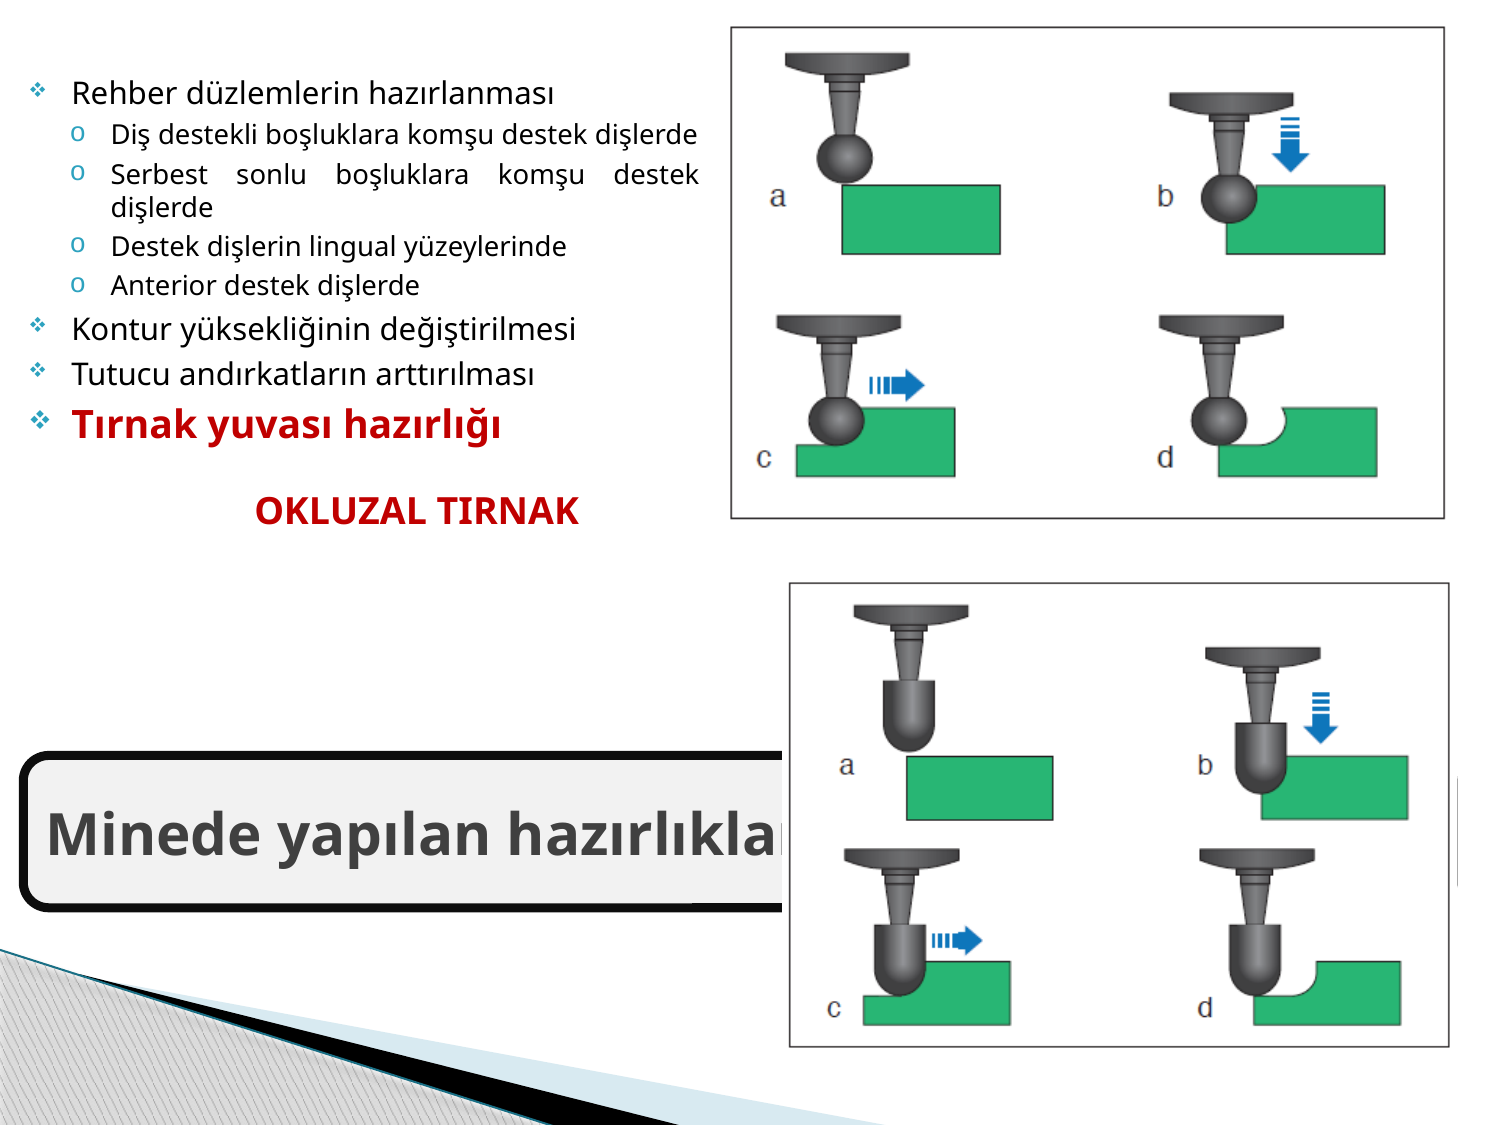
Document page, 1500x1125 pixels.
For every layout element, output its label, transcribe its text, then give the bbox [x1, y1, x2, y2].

picture [782, 573, 1457, 1055]
text_box [46, 23, 722, 211]
text_box Minede yapılan hazırlıklar [18, 750, 776, 913]
picture [726, 18, 1454, 521]
text_box OKLUZAL TIRNAK [239, 479, 595, 540]
list Rehber düzlemlerin hazırlanması Diş destekli boşluklara komşu destek dişlerde Serbest sonlu boşluklara komşu destek dişlerde Destek dişlerin lingual yüzeylerinde Anterior destek dişlerde Kontur yüksekliğinin değiştirilmesi Tutucu andırkatların arttırılması Tırnak yuvası hazırlığı [0, 66, 715, 488]
